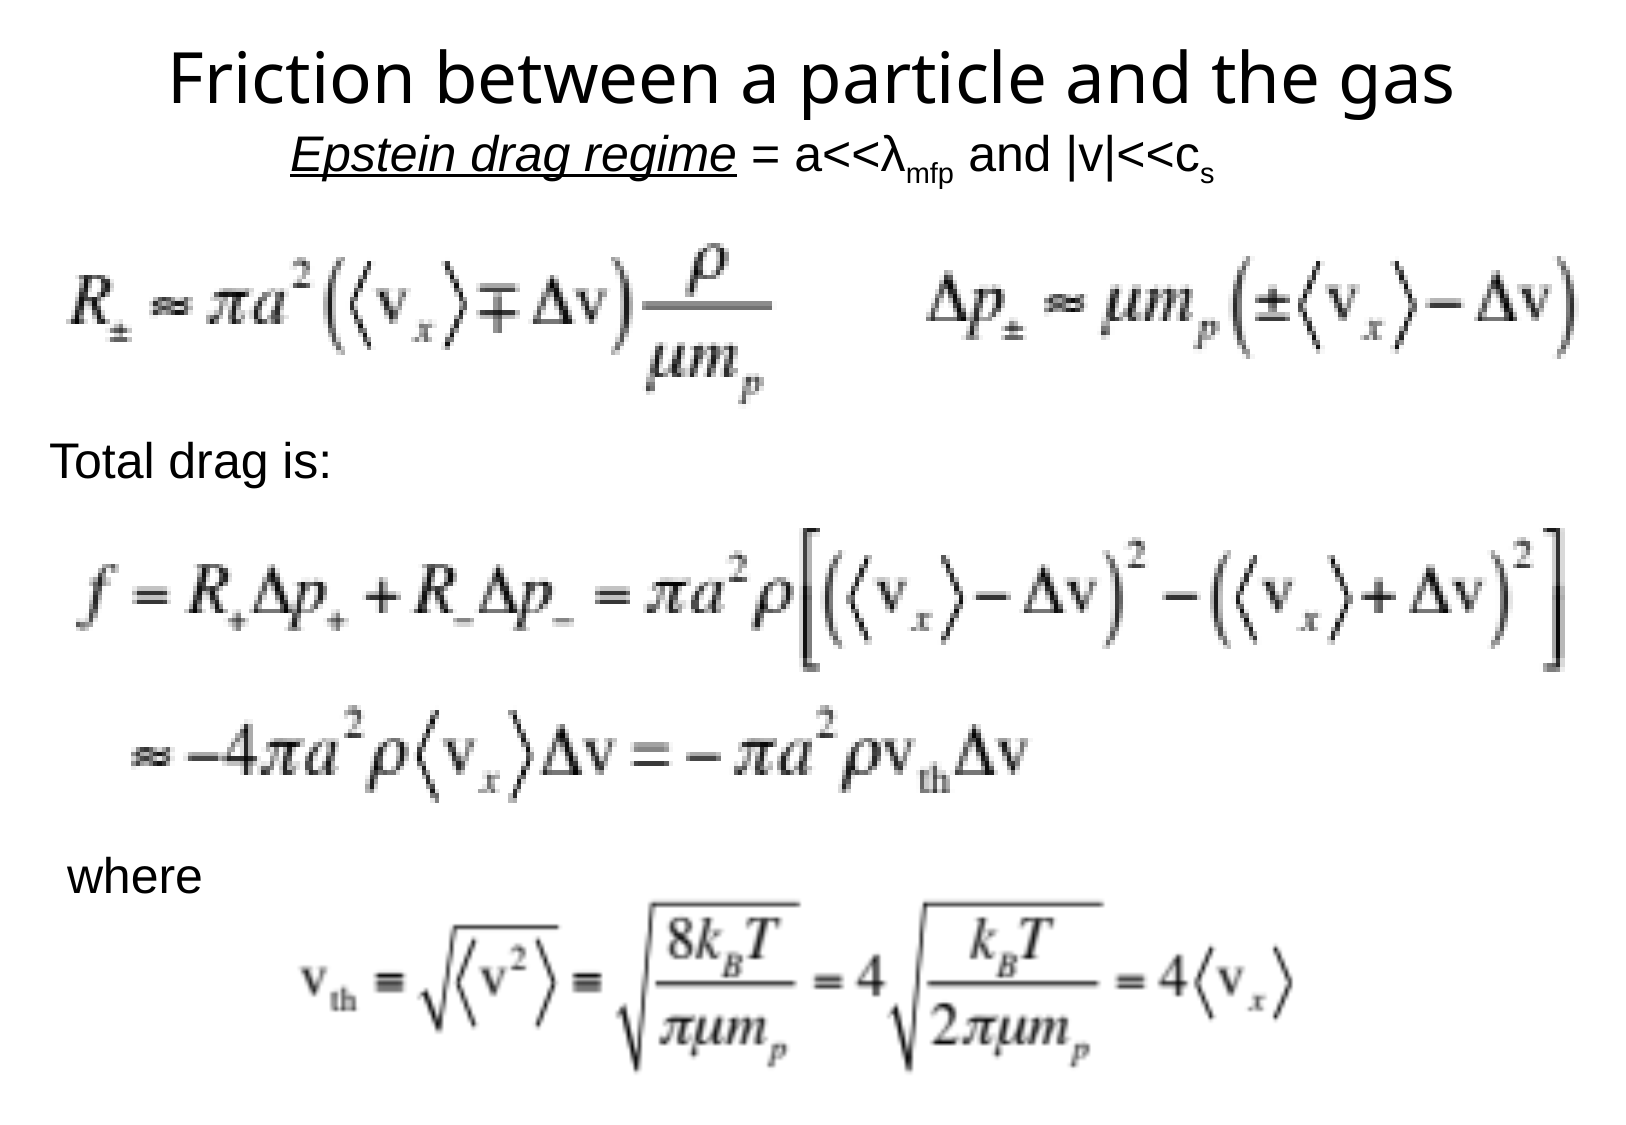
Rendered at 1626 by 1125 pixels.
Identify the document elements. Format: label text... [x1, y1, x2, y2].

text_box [918, 243, 1580, 365]
text_box Epstein drag regime = a<<λmfp and |v|<<cs [275, 113, 1230, 197]
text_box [292, 893, 1298, 1076]
title Friction between a particle and the gas [54, 24, 1571, 125]
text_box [68, 514, 1574, 677]
text_box Total drag is: [34, 420, 348, 496]
text_box where [52, 835, 219, 911]
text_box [122, 692, 1038, 808]
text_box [58, 207, 778, 410]
